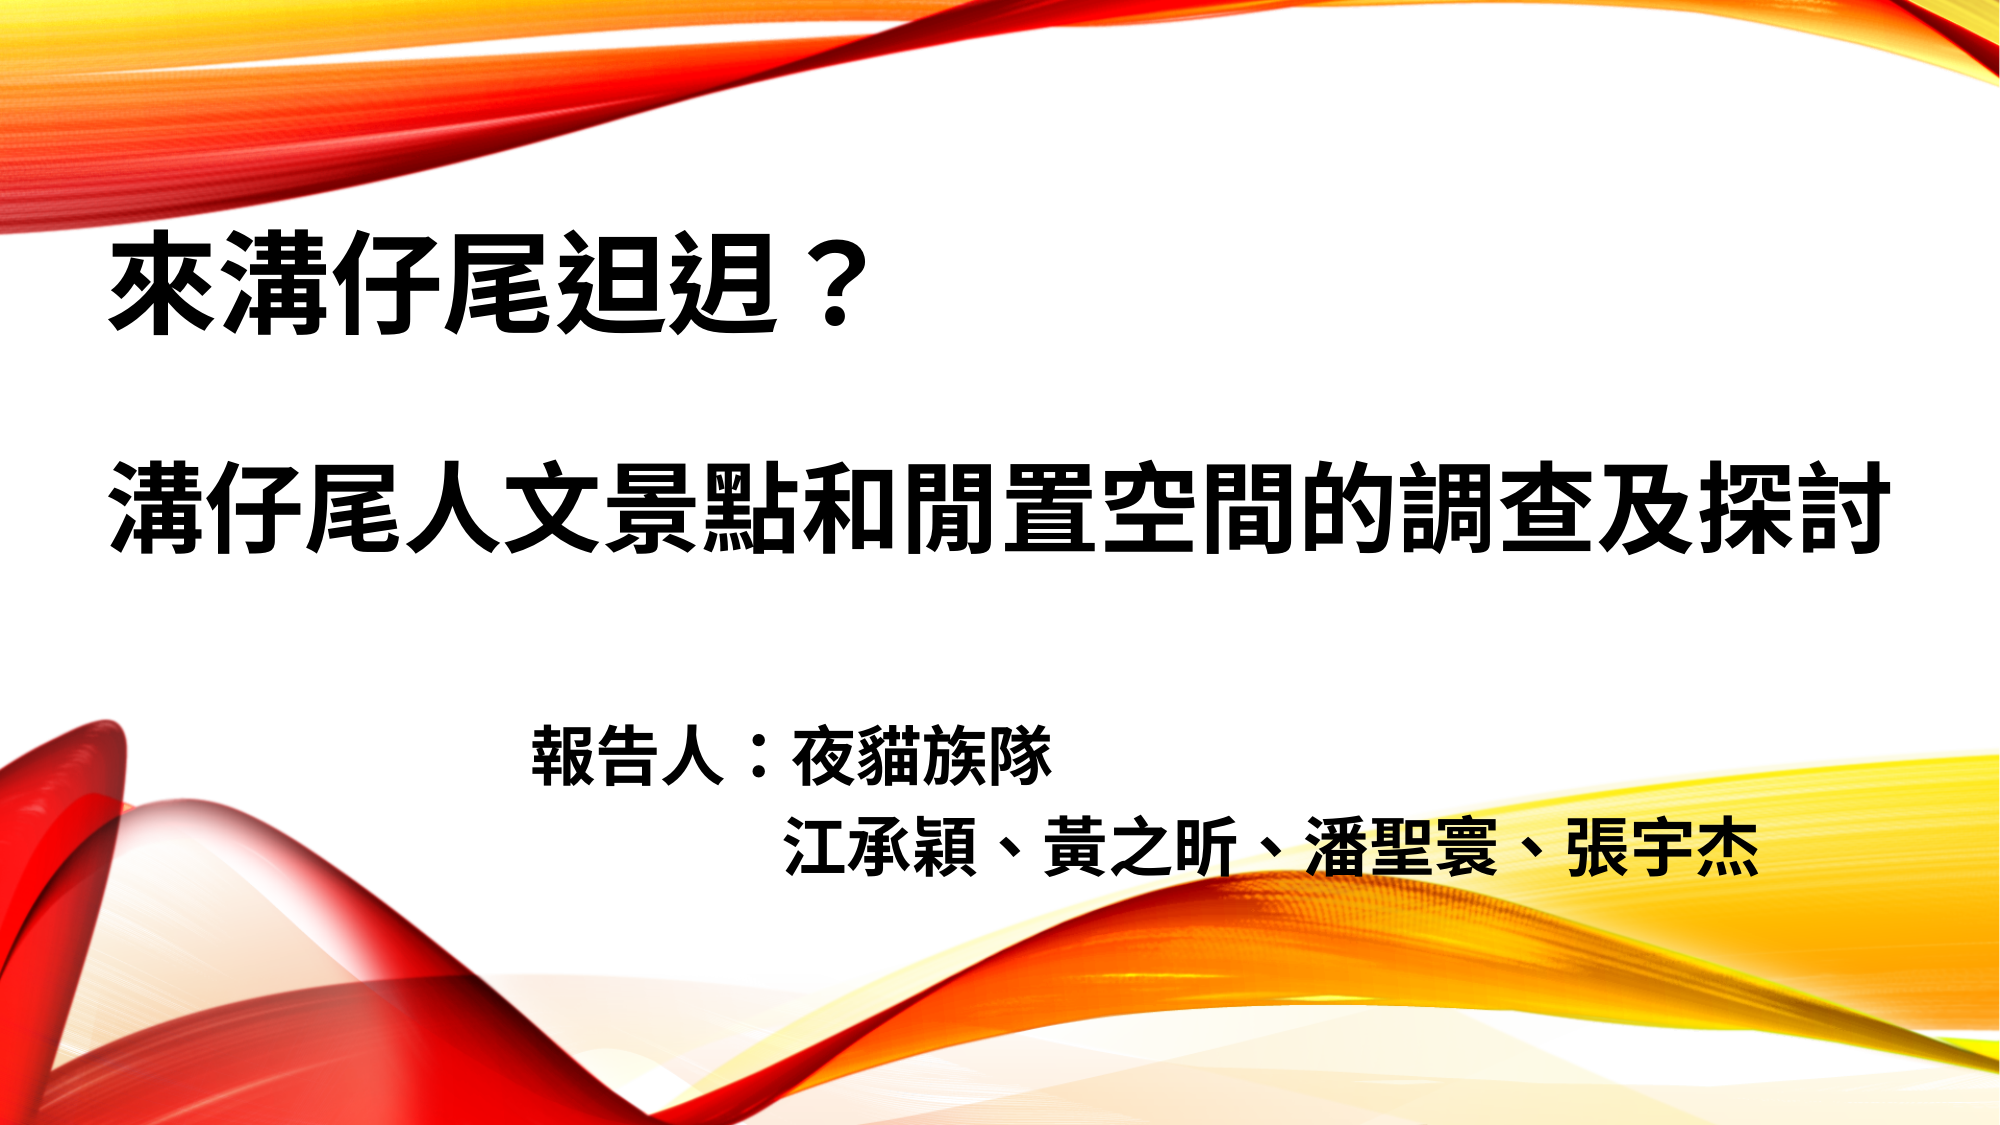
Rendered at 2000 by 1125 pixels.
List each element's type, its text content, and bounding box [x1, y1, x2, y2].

subtitle 報告人：夜貓族隊 江承穎、黃之昕、潘聖寰、張宇杰 [515, 716, 1899, 1024]
title 來溝仔尾𨑨迌？ 溝仔尾人文景點和閒置空間的調查及探討 [90, 125, 1945, 575]
picture [0, 0, 2000, 237]
picture [0, 717, 2000, 1125]
